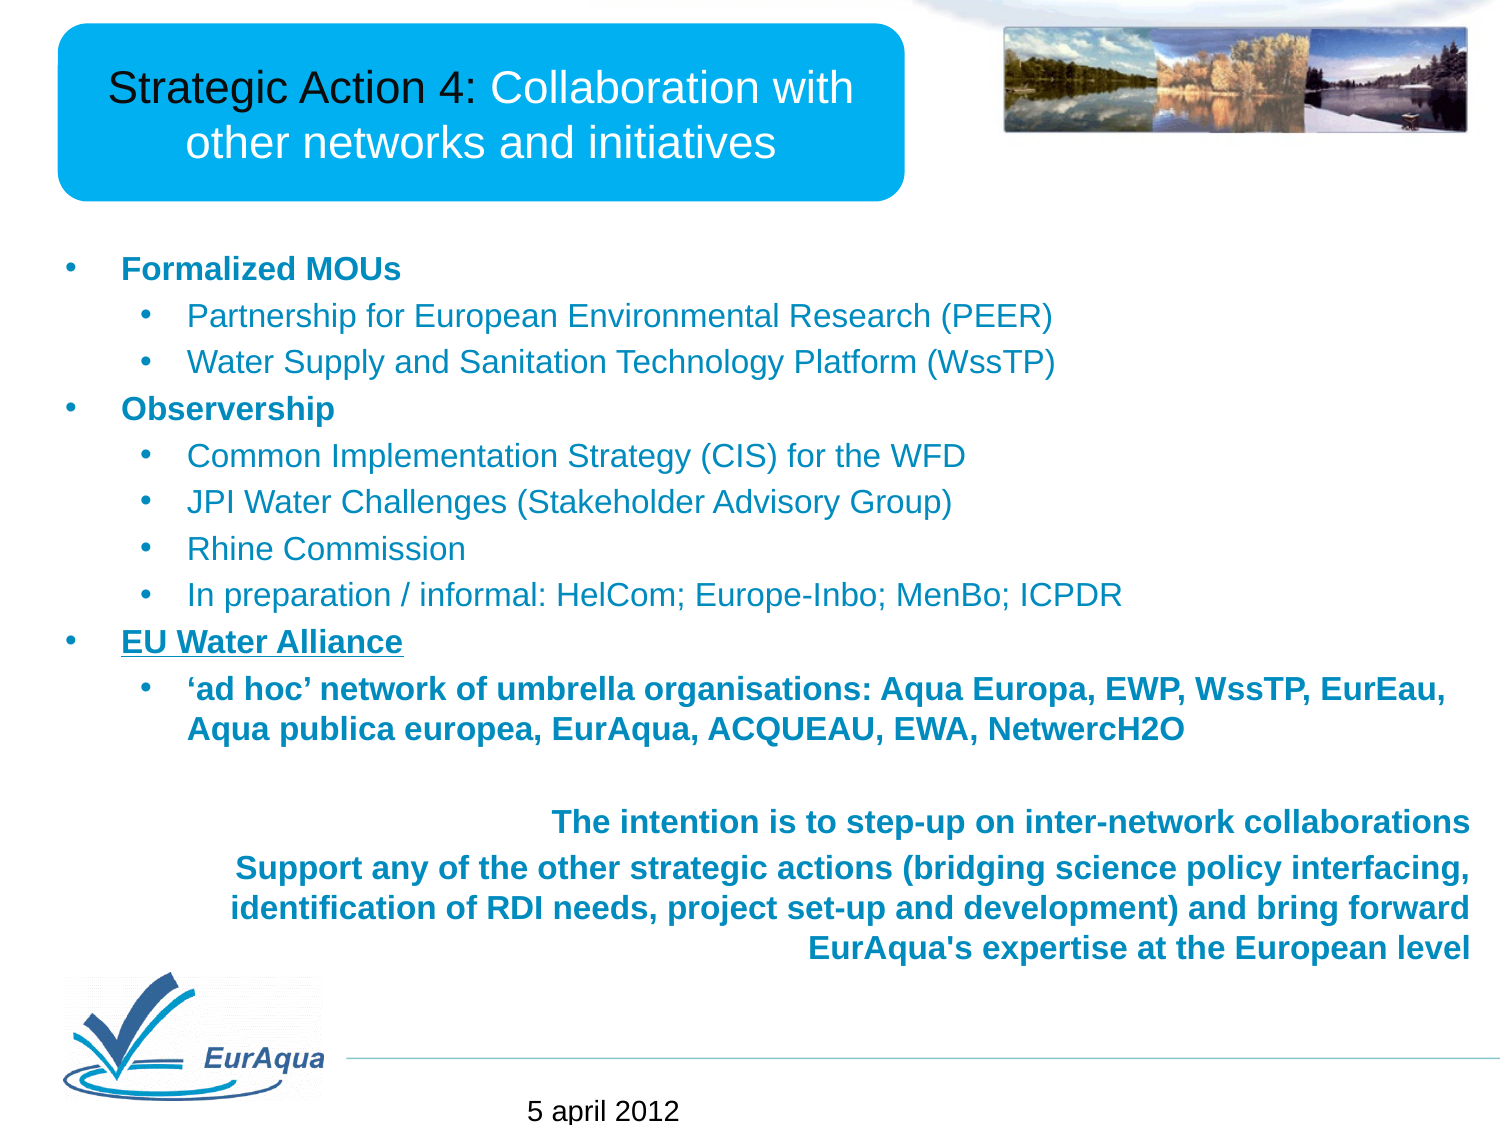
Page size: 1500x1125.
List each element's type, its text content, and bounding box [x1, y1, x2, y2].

text_box Strategic Action 4: Collaboration with other networks and initiatives [55, 21, 907, 204]
picture [590, 0, 1500, 151]
list Formalized MOUs Partnership for European Environmental Research (PEER) Water Supply and Sanitation Technology Platform (WssTP) Observership Common Implementation Strategy (CIS) for the WFD JPI Water Challenges (Stakeholder Advisory Group) Rhine Commission In preparation / informal: HelCom; Europe-Inbo; MenBo; ICPDR EU Water Alliance ‘ad hoc’ network of umbrella organisations: Aqua Europa, EWP, WssTP, EurEau, Aqua publica europea, EurAqua, ACQUEAU, EWA, NetwercH2O The intention is to step-up on inter-network collaborations Support any of the other strategic actions (bridging science policy interfacing, identification of RDI needs, project set-up and development) and bring forward EurAqua's expertise at the European level [64, 247, 1472, 1125]
